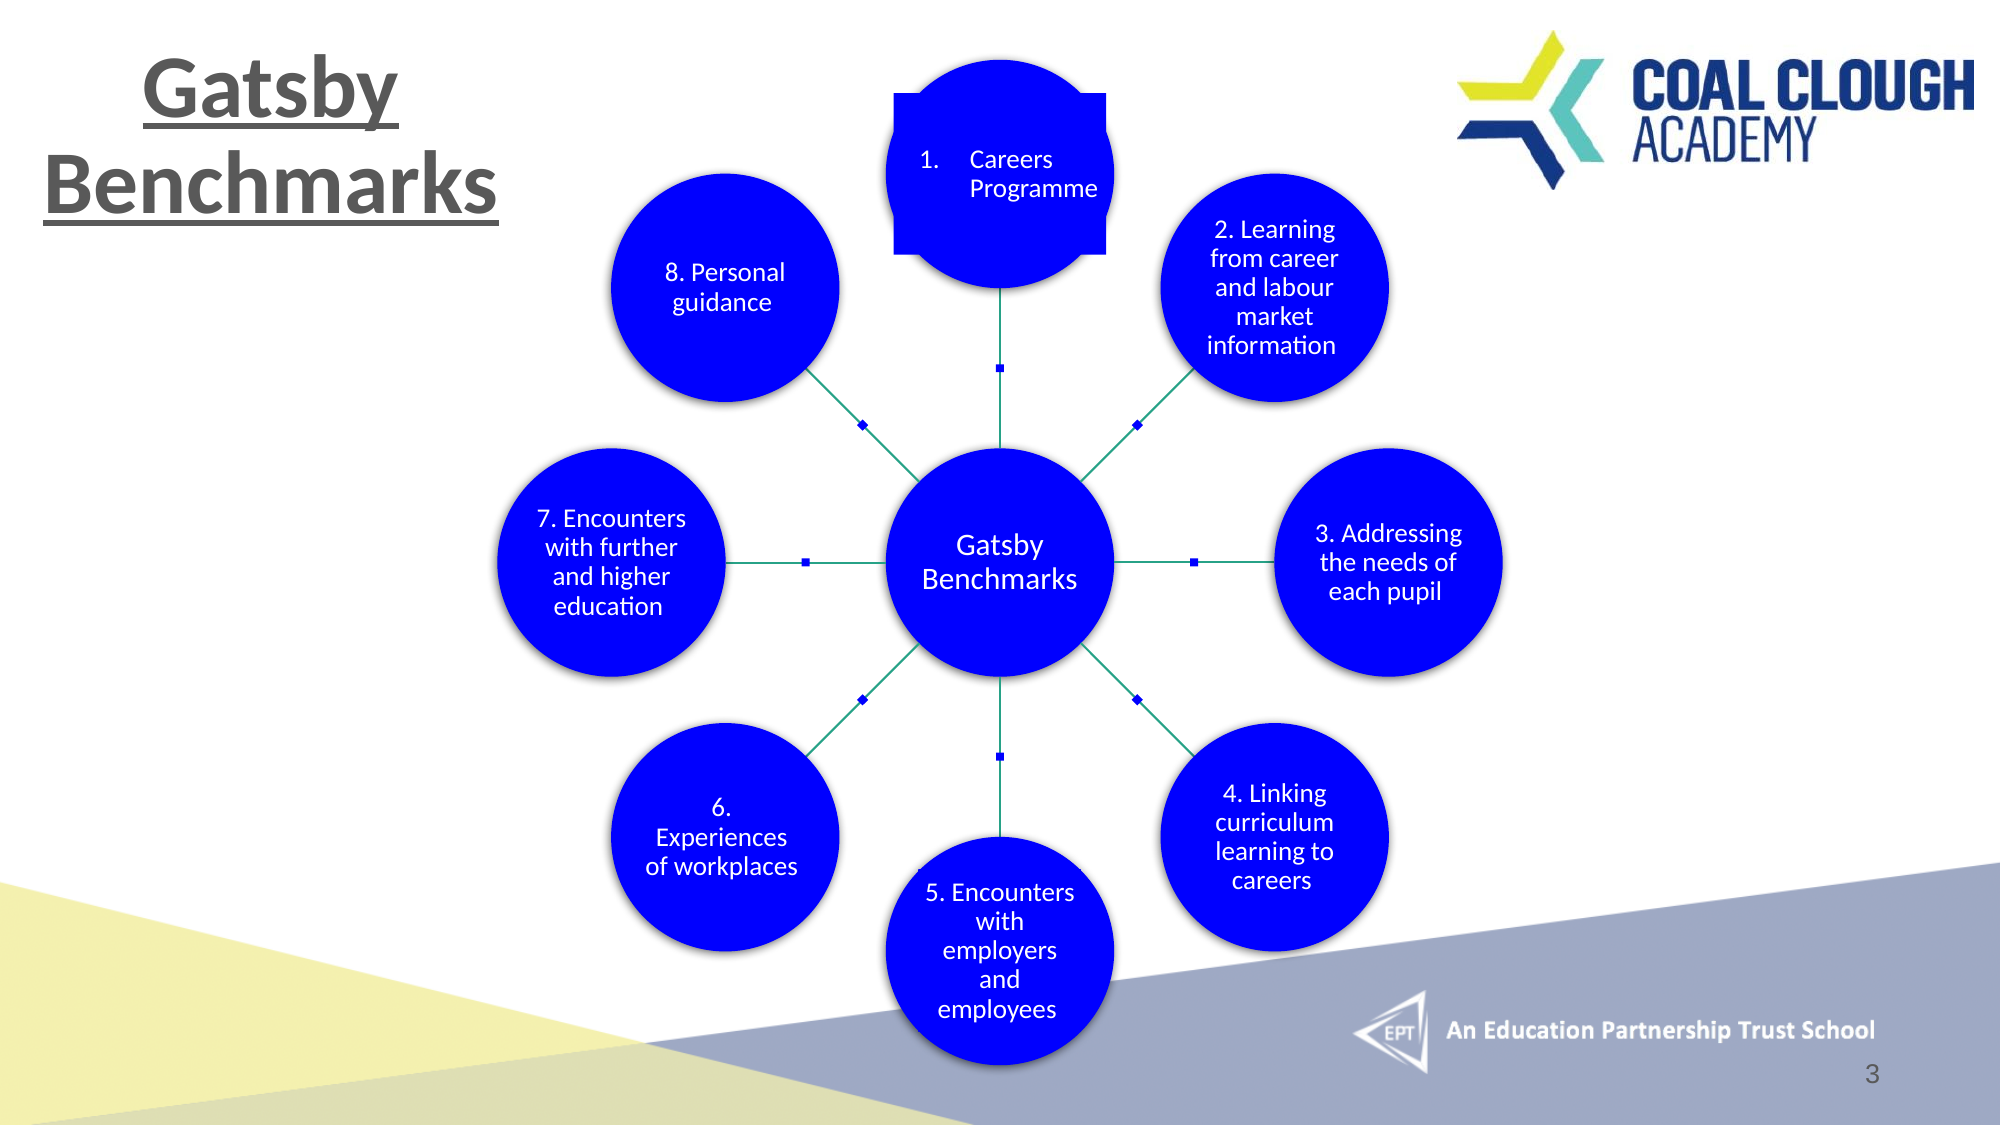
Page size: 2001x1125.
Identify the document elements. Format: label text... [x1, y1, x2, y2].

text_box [497, 59, 1503, 1066]
slide_number 3 [1433, 1042, 1900, 1103]
picture [1457, 30, 1974, 190]
text_box Gatsby Benchmarks [24, 24, 518, 249]
